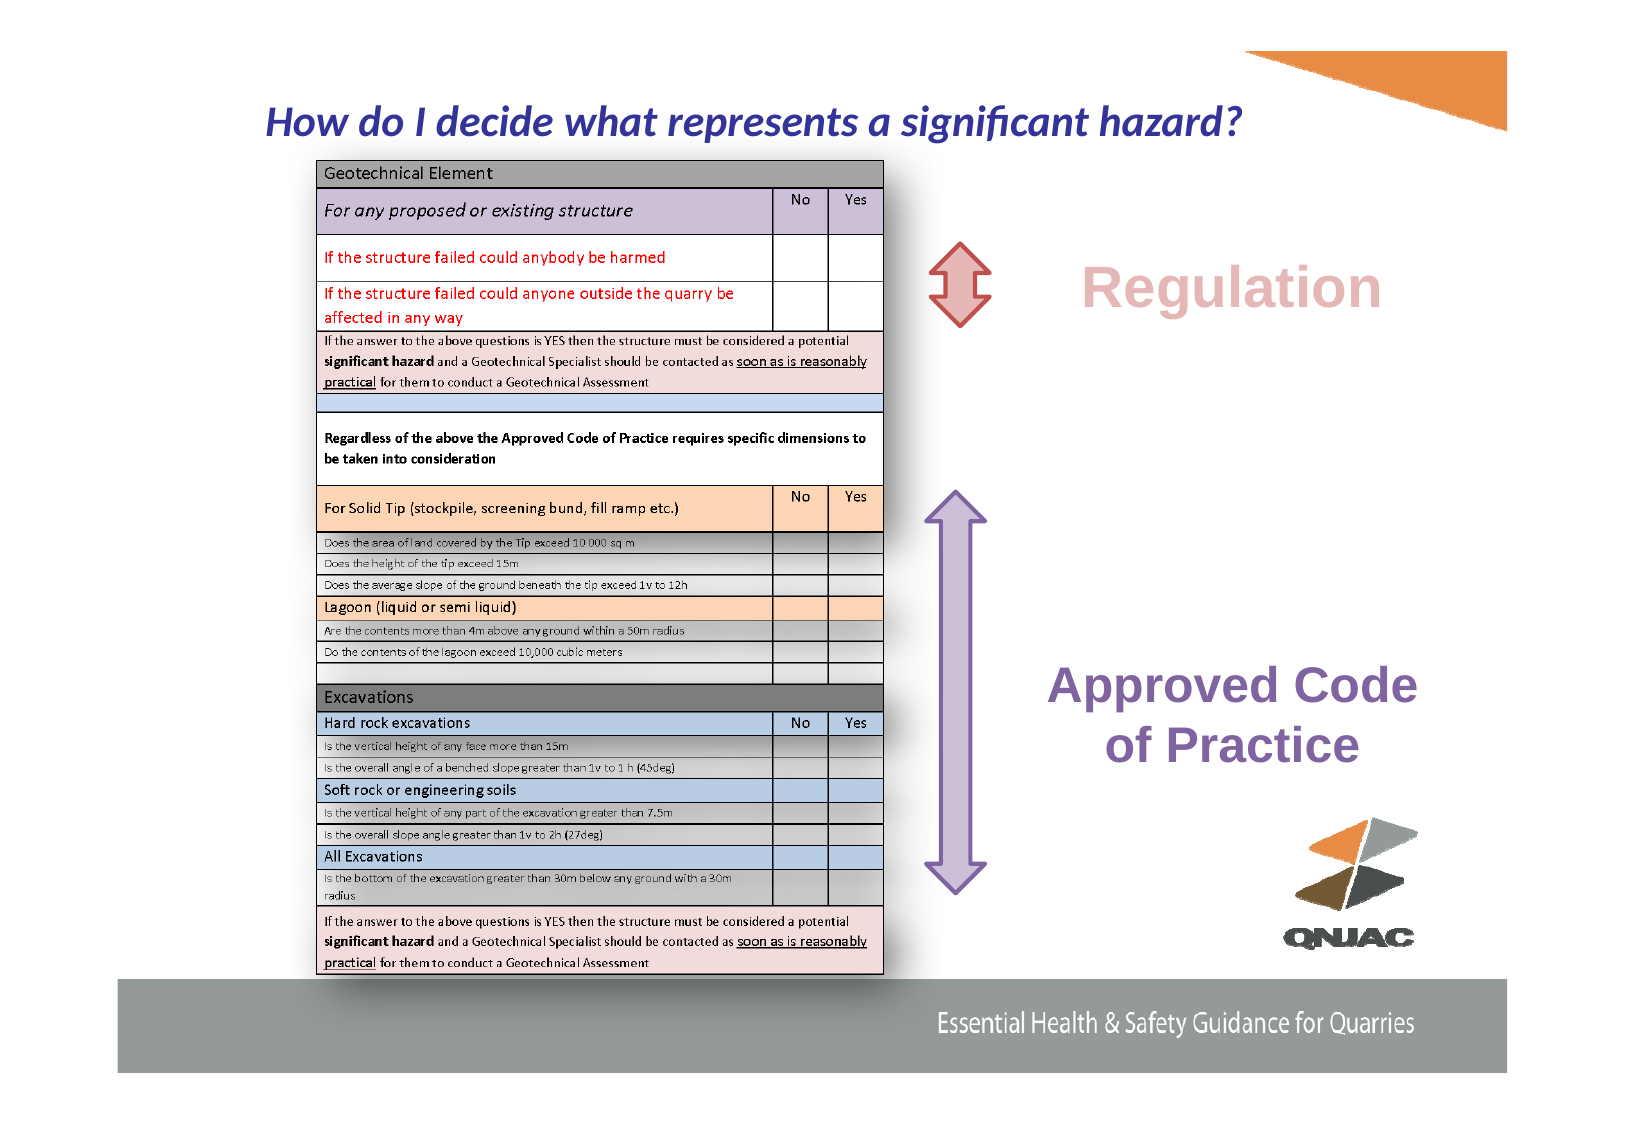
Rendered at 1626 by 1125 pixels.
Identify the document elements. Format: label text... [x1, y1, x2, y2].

title How do I decide what represents a significant hazard? [252, 0, 1625, 152]
text_box Regulation [1060, 242, 1405, 327]
picture [117, 51, 1508, 1073]
text_box [930, 243, 990, 327]
text_box Approved Code of Practice [1001, 645, 1464, 781]
text_box [926, 491, 986, 894]
